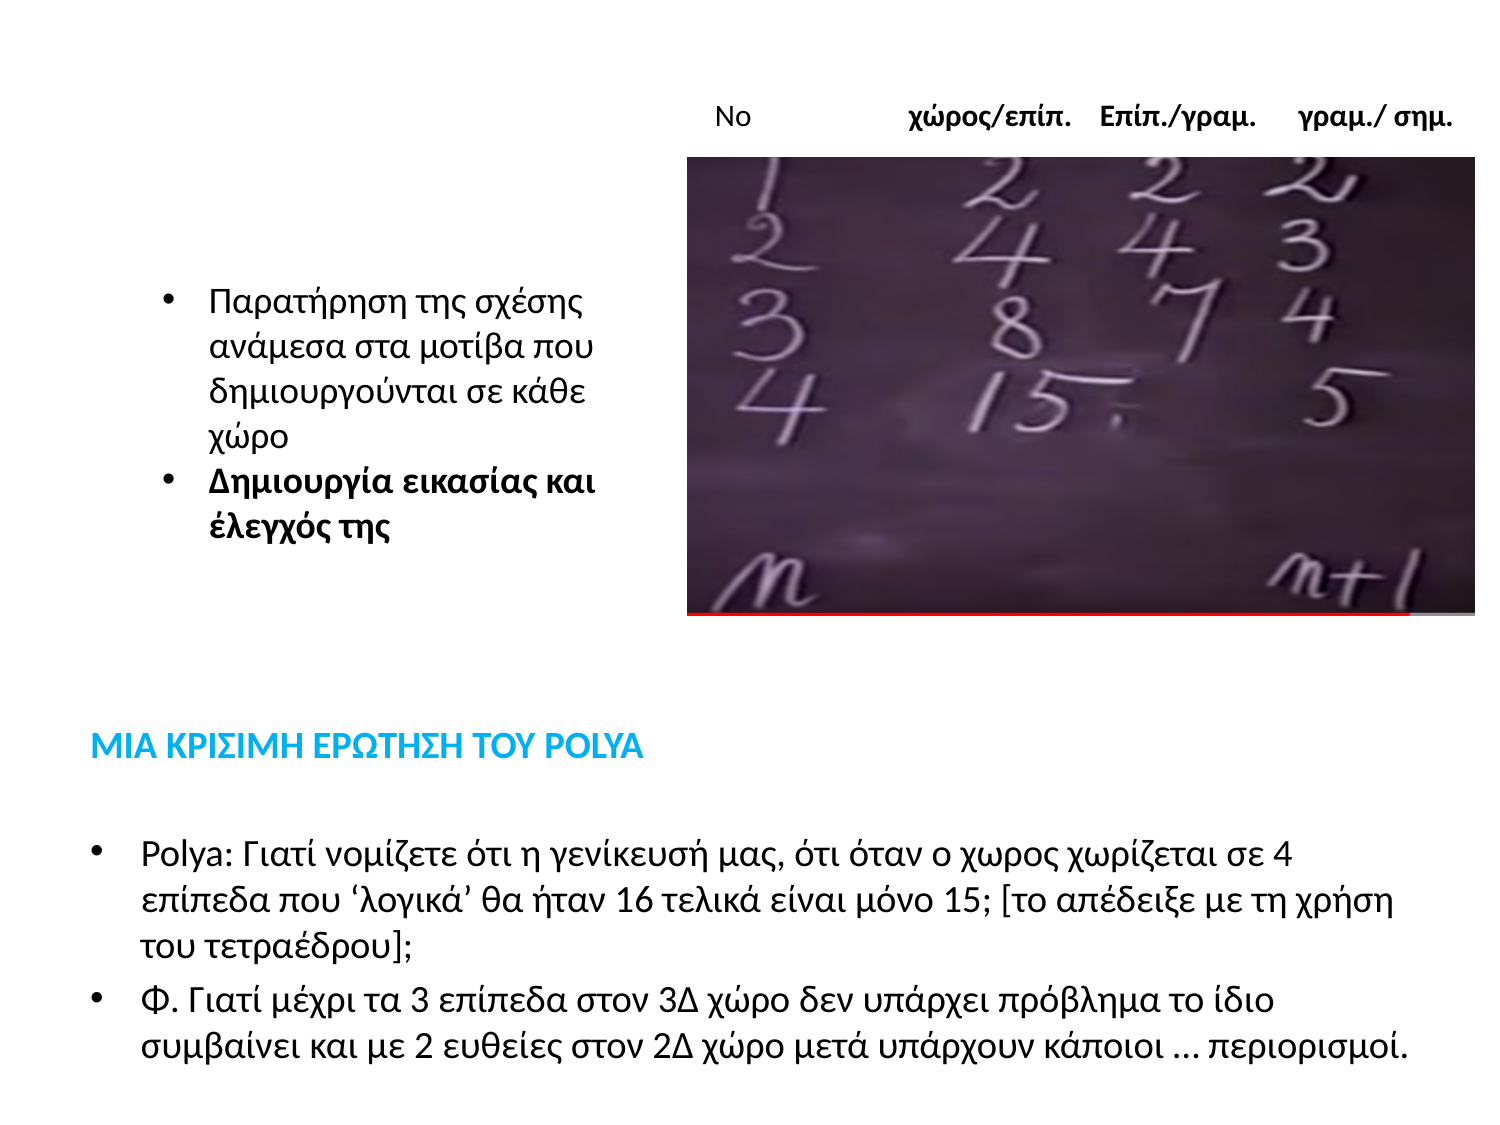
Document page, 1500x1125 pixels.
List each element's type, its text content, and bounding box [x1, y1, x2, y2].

text_box Νο χώρος/επίπ. Επίπ./γραμ. γραμ./ σημ. [699, 87, 1475, 150]
text_box ΜΙΑ ΚΡΙΣΙΜΗ ΕΡΩΤΗΣΗ ΤΟΥ POLYA Polya: Γιατί νομίζετε ότι η γενίκευσή μας, ότι όταν ο χωρος χωρίζεται σε 4 επίπεδα που ‘λογικά’ θα ήταν 16 τελικά είναι μόνο 15; [το απέδειξε με τη χρήση του τετραέδρου]; Φ. Γιατί μέχρι τα 3 επίπεδα στον 3Δ χώρο δεν υπάρχει πρόβλημα το ίδιο συμβαίνει και με 2 ευθείες στον 2Δ χώρο μετά υπάρχουν κάποιοι … περιορισμοί. [74, 712, 1425, 1088]
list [687, 157, 1476, 617]
text_box Παρατήρηση της σχέσης ανάμεσα στα μοτίβα που δημιουργούνται σε κάθε χώρο Δημιουργία εικασίας και έλεγχός της [72, 268, 635, 554]
